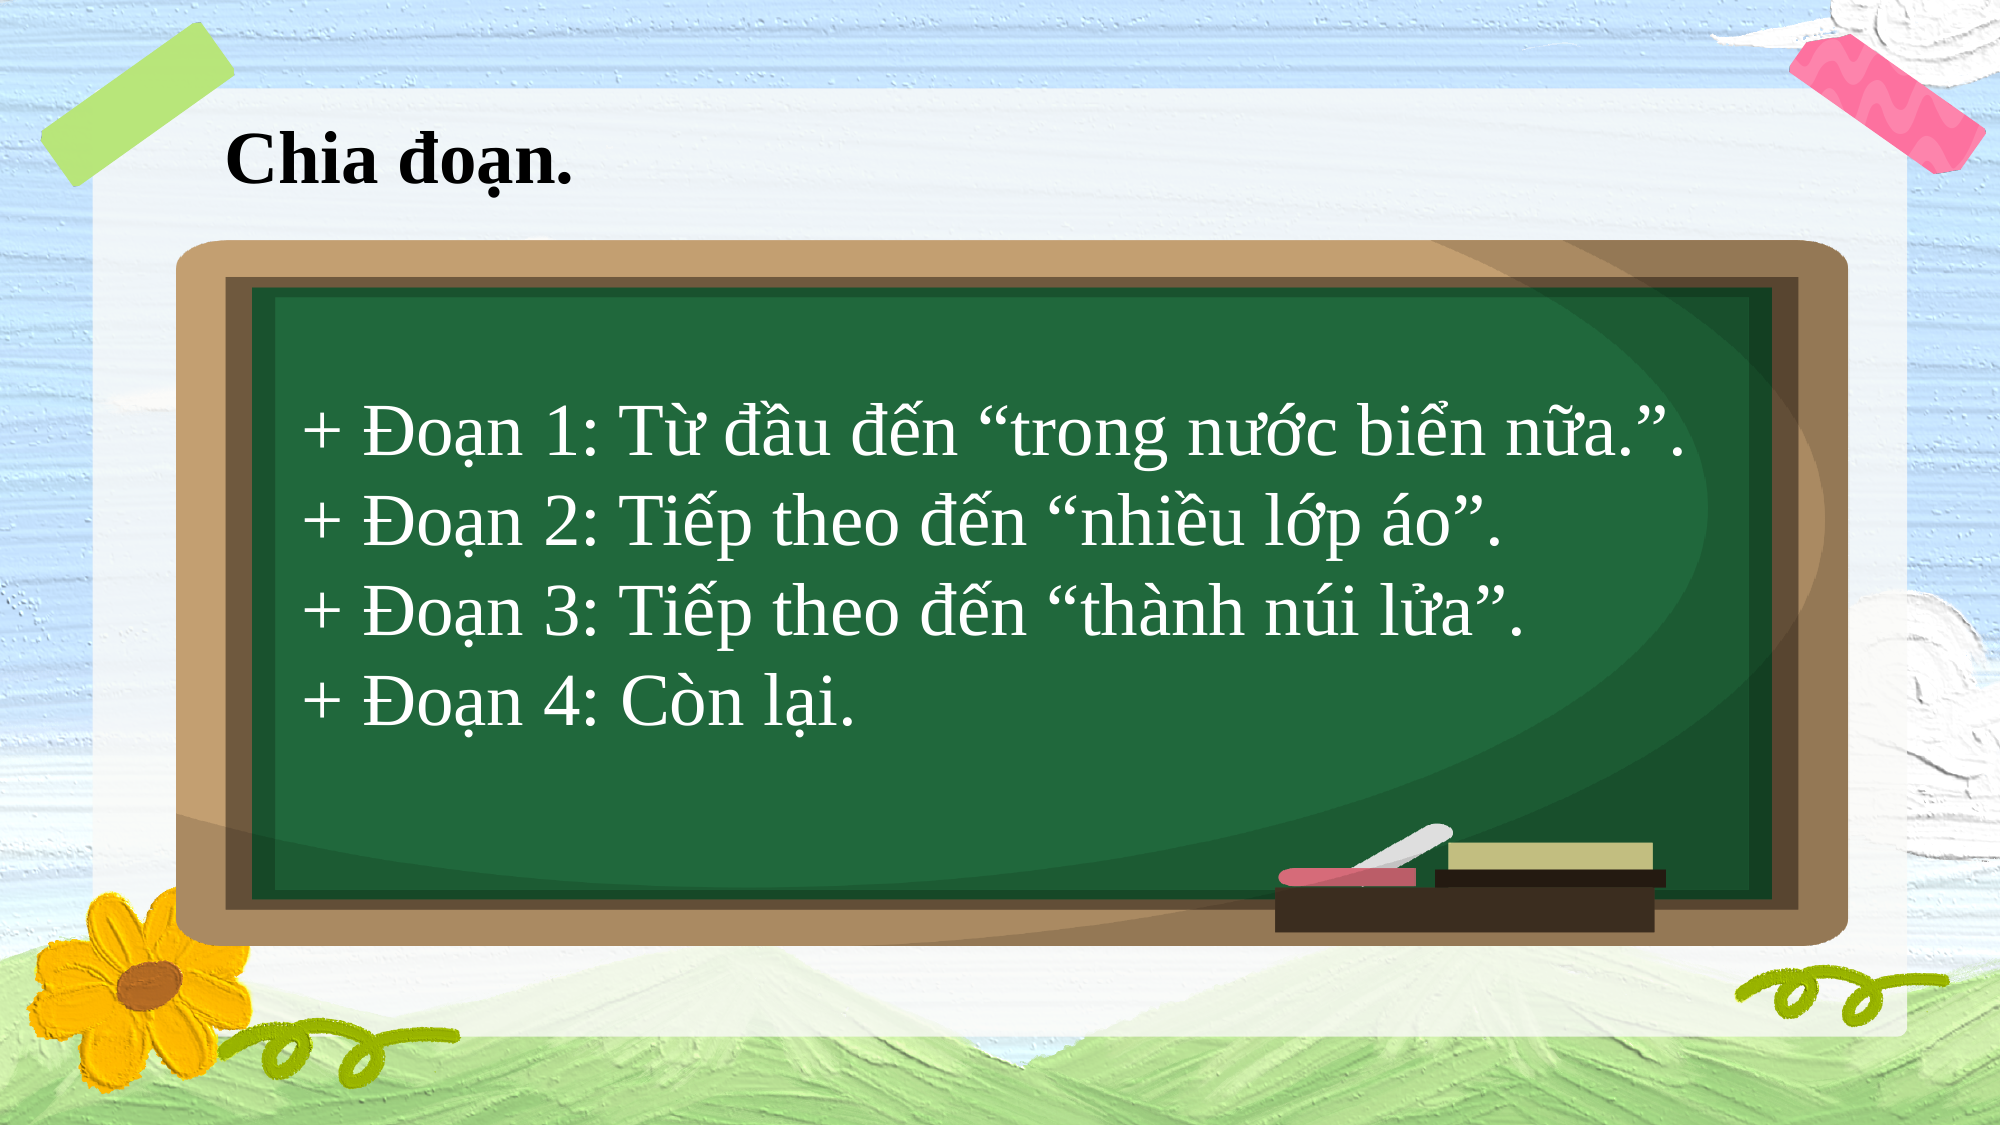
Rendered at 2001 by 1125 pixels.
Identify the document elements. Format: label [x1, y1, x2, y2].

text_box [25, 885, 215, 1094]
text_box [36, 95, 92, 189]
text_box [0, 0, 2000, 1125]
text_box [215, 1037, 479, 1125]
text_box [1786, 15, 1988, 186]
text_box [92, 88, 1908, 1037]
text_box [101, 19, 238, 88]
text_box [1733, 950, 1966, 1067]
